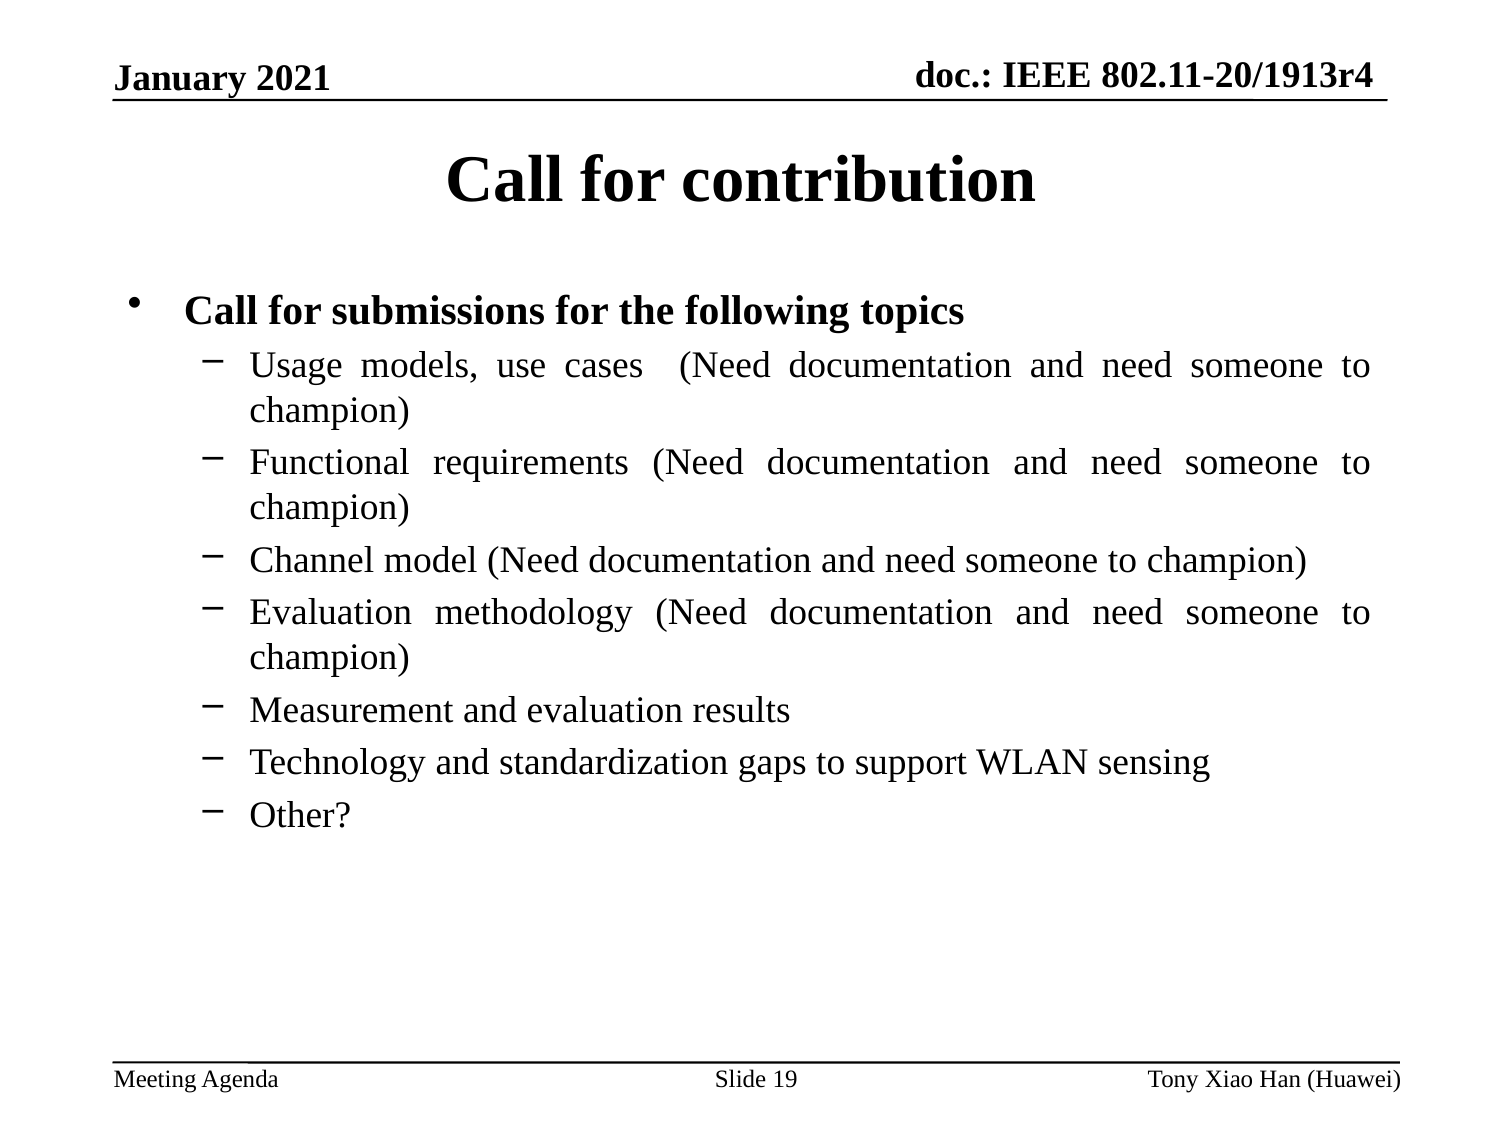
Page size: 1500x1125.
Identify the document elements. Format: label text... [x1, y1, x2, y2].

slide_number Slide 19 [712, 1061, 800, 1093]
text_box Call for submissions for the following topics Usage models, use cases (Need documentation and need someone to champion) Functional requirements (Need documentation and need someone to champion) Channel model (Need documentation and need someone to champion) Evaluation methodology (Need documentation and need someone to champion) Measurement and evaluation results Technology and standardization gaps to support WLAN sensing Other? [112, 275, 1388, 1050]
footer Tony Xiao Han (Huawei) [999, 1061, 1402, 1093]
text_box Call for contribution [112, 87, 1388, 263]
